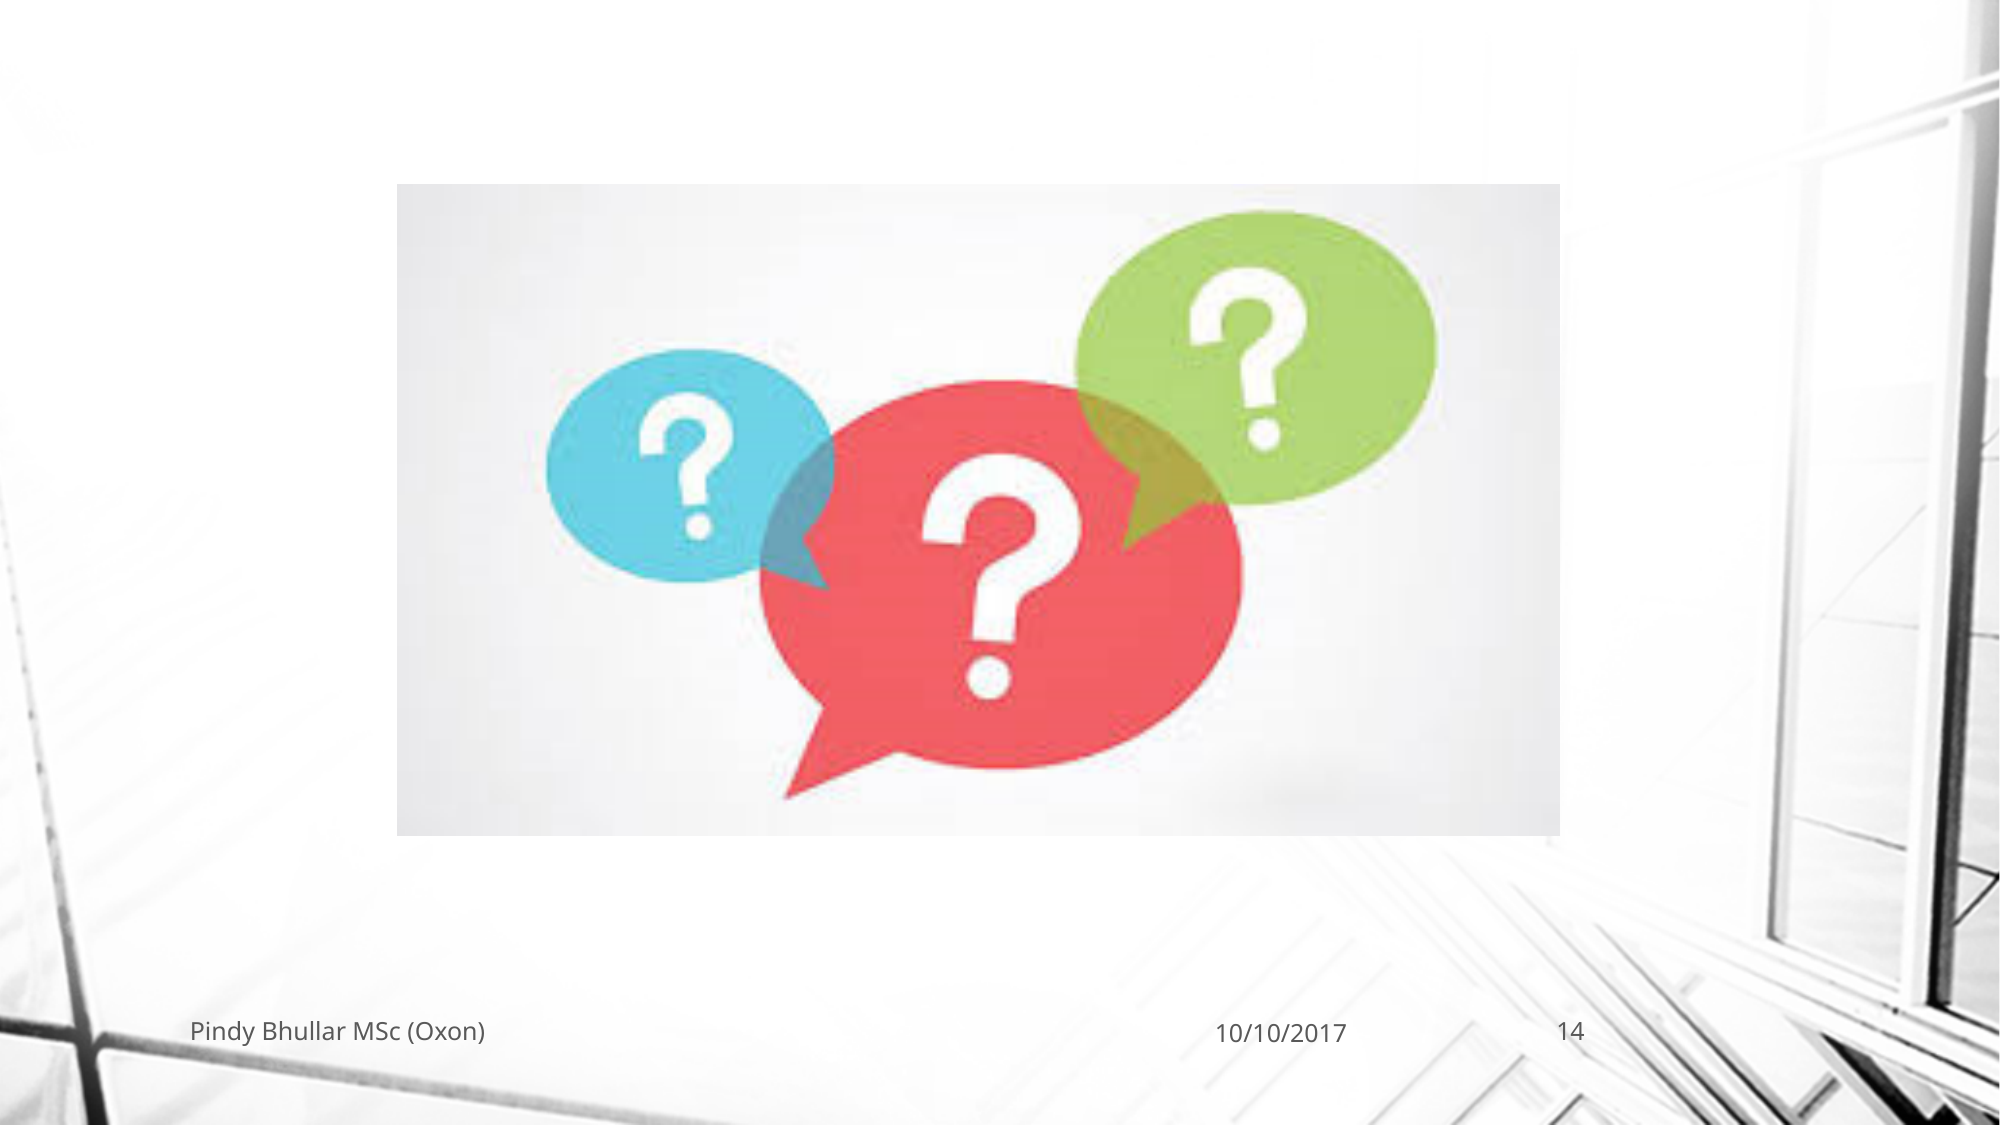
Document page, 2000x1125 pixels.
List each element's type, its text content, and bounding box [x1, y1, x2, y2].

footer Pindy Bhullar MSc (Oxon) [174, 1009, 1103, 1055]
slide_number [1137, 1009, 1363, 1055]
slide_number 14 [1399, 1009, 1600, 1055]
picture [0, 0, 2000, 1125]
